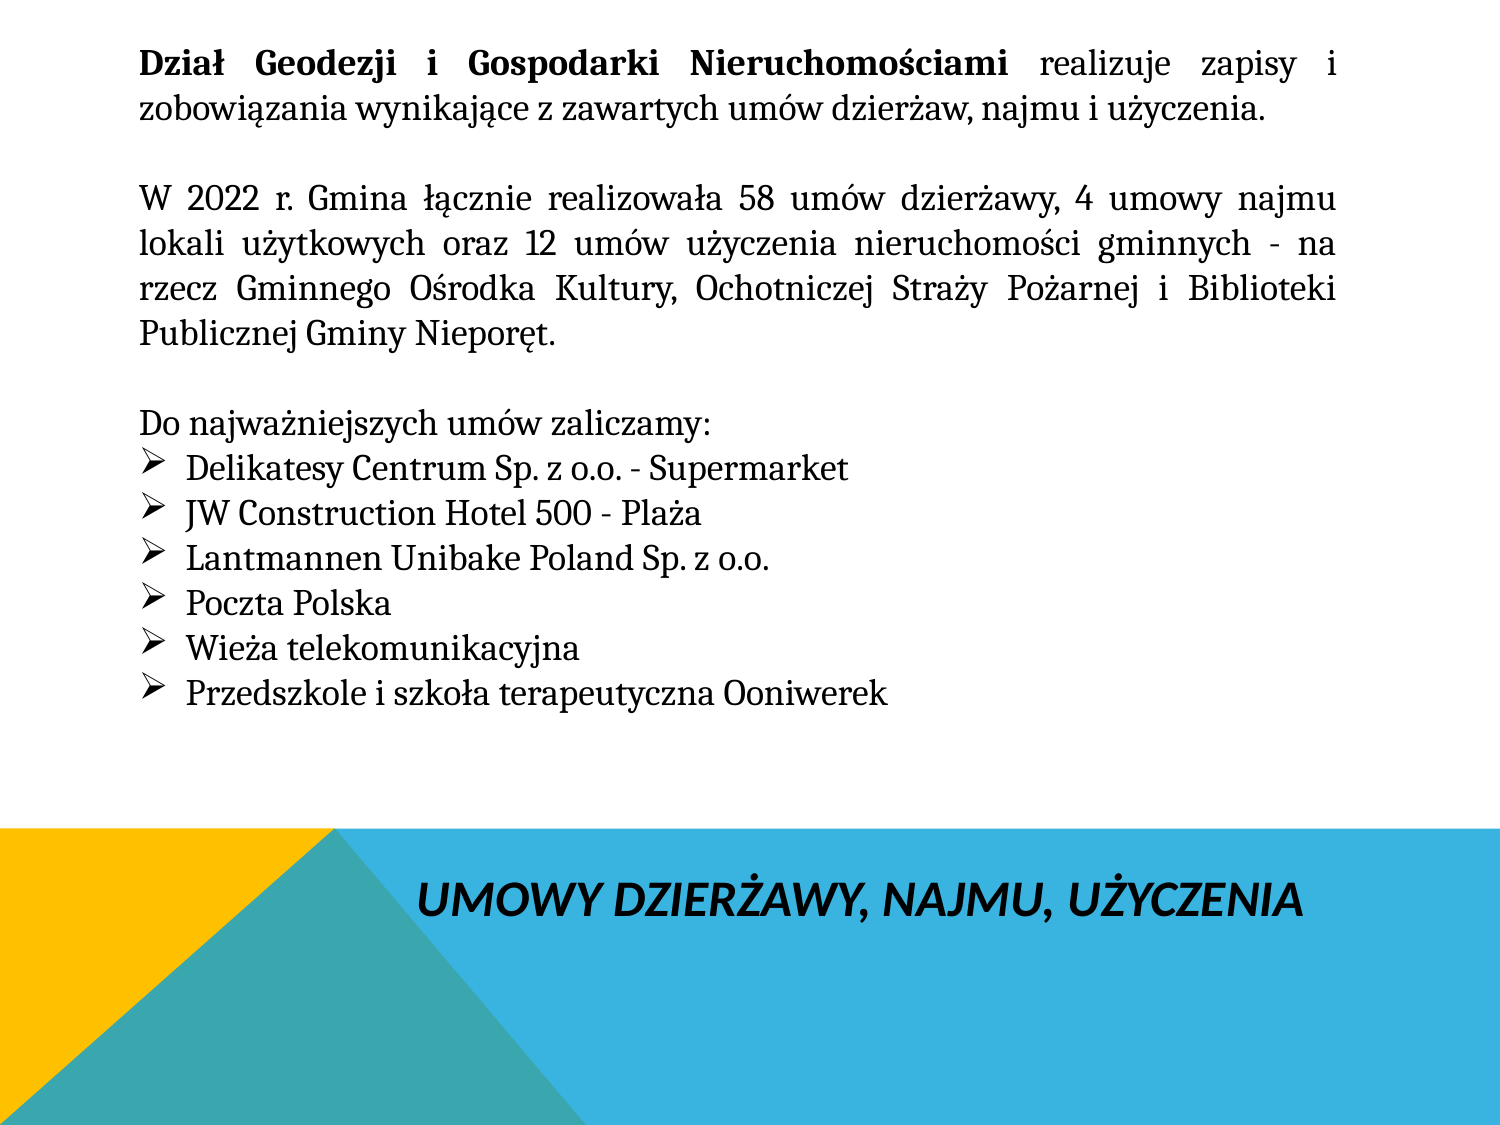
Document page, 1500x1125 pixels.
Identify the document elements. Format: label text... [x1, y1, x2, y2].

title Umowy dzierżawy, najmu, użyczenia [242, 857, 1480, 1008]
text_box Dział Geodezji i Gospodarki Nieruchomościami realizuje zapisy i zobowiązania wynikające z zawartych umów dzierżaw, najmu i użyczenia. W 2022 r. Gmina łącznie realizowała 58 umów dzierżawy, 4 umowy najmu lokali użytkowych oraz 12 umów użyczenia nieruchomości gminnych - na rzecz Gminnego Ośrodka Kultury, Ochotniczej Straży Pożarnej i Biblioteki Publicznej Gminy Nieporęt. Do najważniejszych umów zaliczamy: Delikatesy Centrum Sp. z o.o. - Supermarket JW Construction Hotel 500 - Plaża Lantmannen Unibake Poland Sp. z o.o. Poczta Polska Wieża telekomunikacyjna Przedszkole i szkoła terapeutyczna Ooniwerek [123, 30, 1353, 766]
